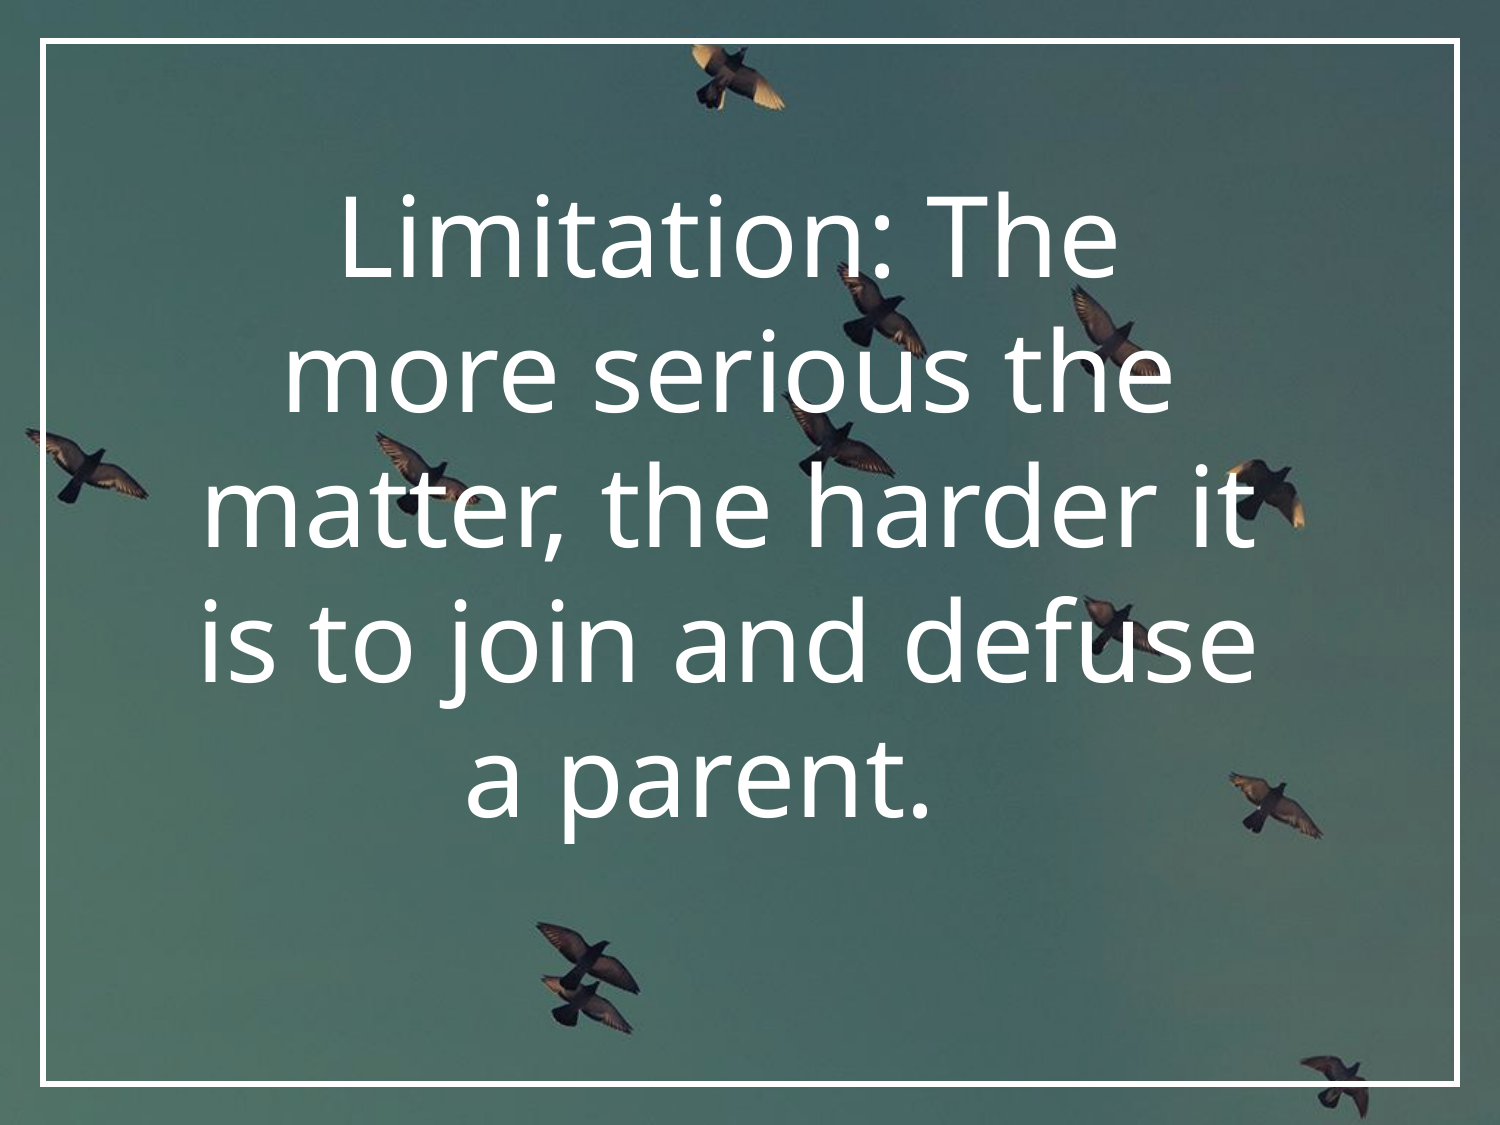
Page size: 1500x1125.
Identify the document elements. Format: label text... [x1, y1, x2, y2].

picture [0, 0, 1500, 1125]
title Limitation: The more serious the matter, the harder it is to join and defuse a parent. [176, 204, 1282, 800]
